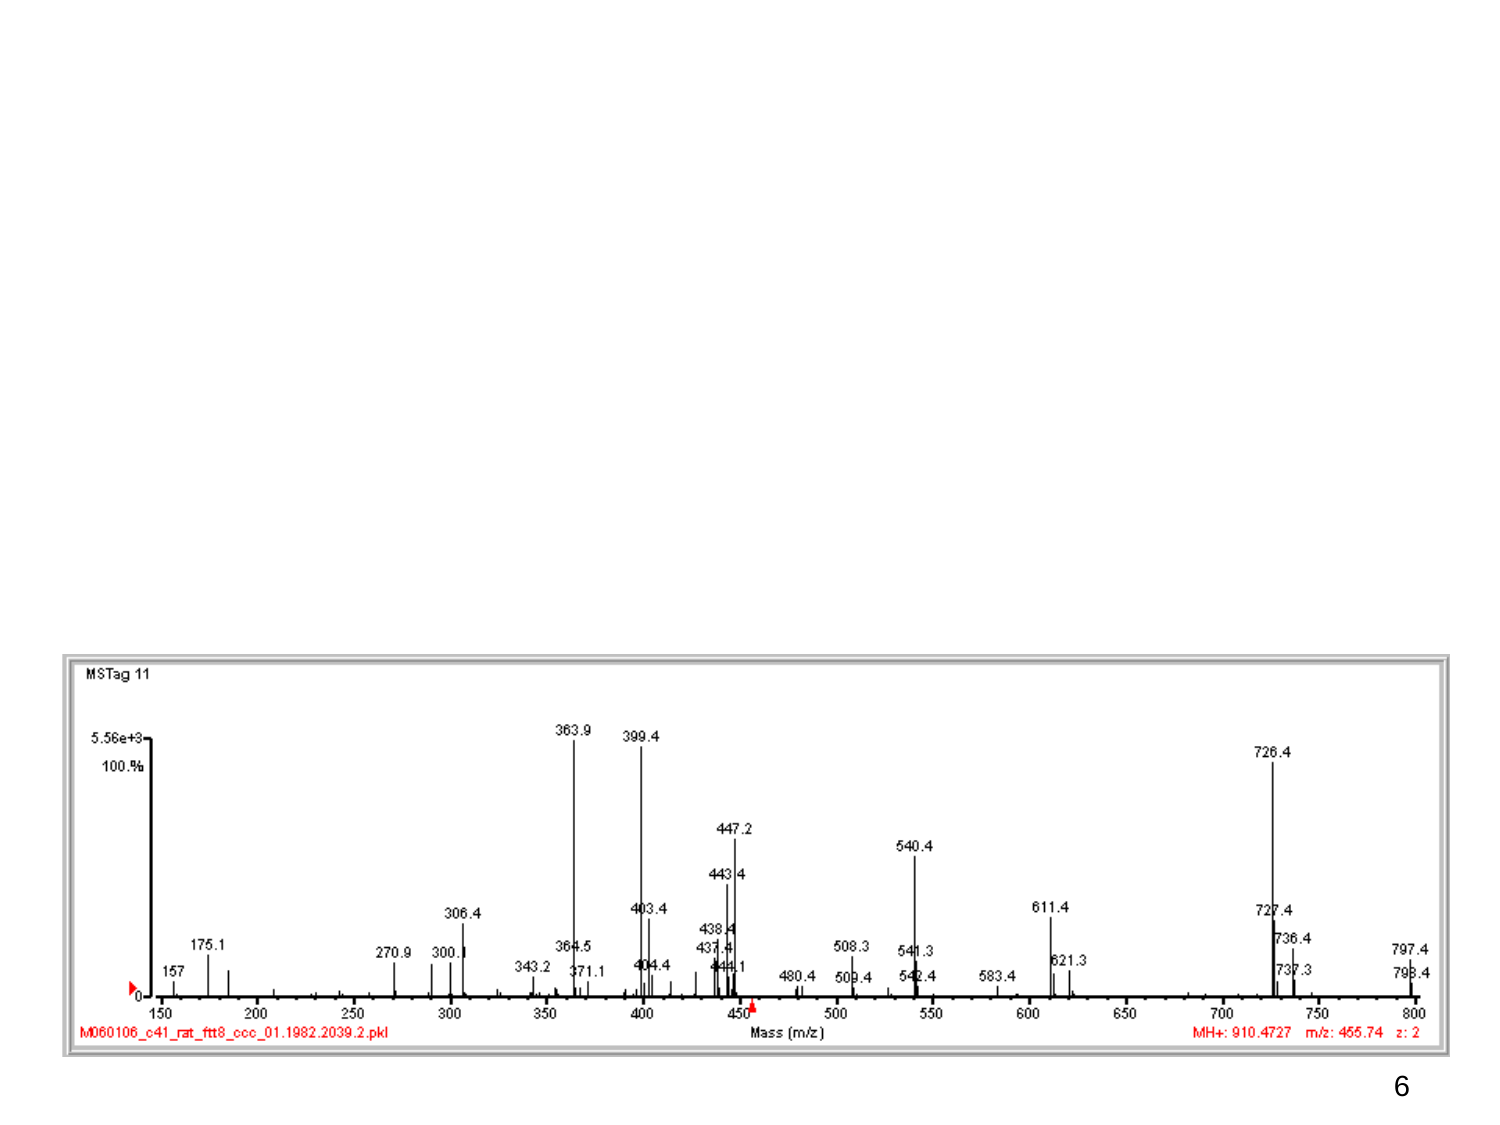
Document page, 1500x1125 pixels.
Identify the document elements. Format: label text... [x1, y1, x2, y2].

slide_number 6 [1074, 1066, 1426, 1103]
picture [62, 654, 1451, 1057]
